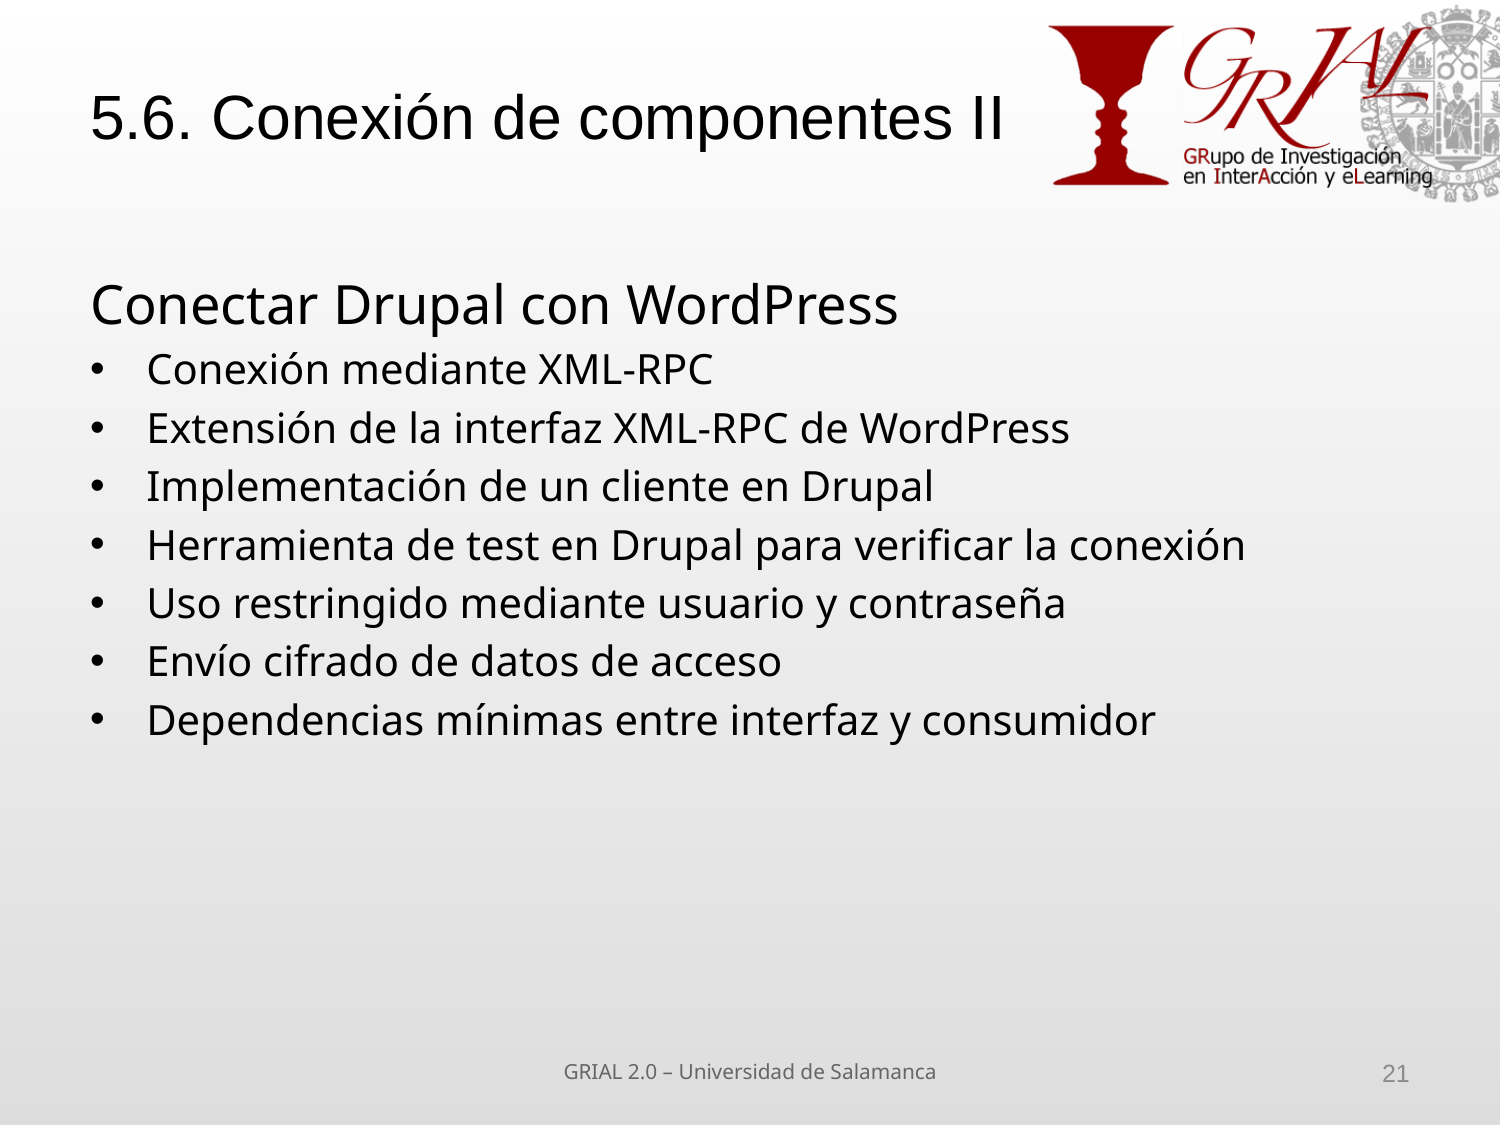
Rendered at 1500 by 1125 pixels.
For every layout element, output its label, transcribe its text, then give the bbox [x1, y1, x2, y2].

picture [1039, 0, 1500, 209]
footer GRIAL 2.0 – Universidad de Salamanca [512, 1042, 988, 1103]
list Conectar Drupal con WordPress Conexión mediante XML-RPC Extensión de la interfaz XML-RPC de WordPress Implementación de un cliente en Drupal Herramienta de test en Drupal para verificar la conexión Uso restringido mediante usuario y contraseña Envío cifrado de datos de acceso Dependencias mínimas entre interfaz y consumidor [75, 262, 1425, 1005]
slide_number 21 [1074, 1042, 1425, 1103]
title 5.6. Conexión de componentes II [75, 20, 1040, 209]
